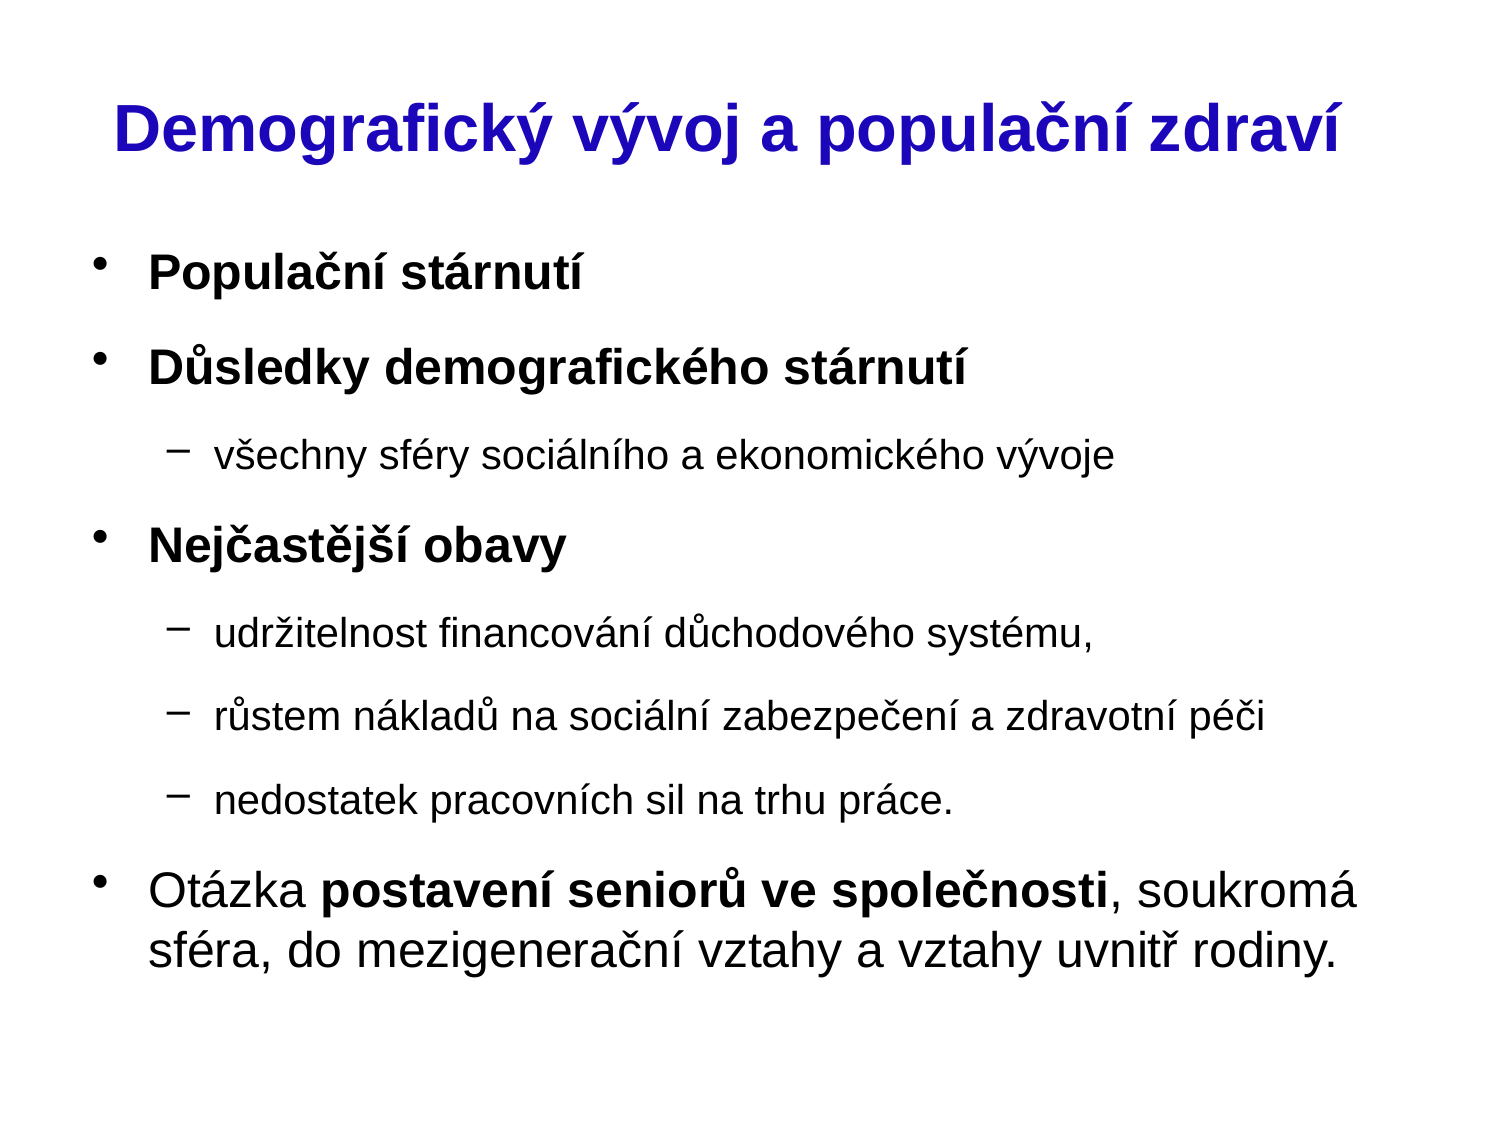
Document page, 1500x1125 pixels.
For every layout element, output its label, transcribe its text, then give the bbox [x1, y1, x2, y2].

title Demografický vývoj a populační zdraví [29, 31, 1427, 219]
list Populační stárnutí Důsledky demografického stárnutí všechny sféry sociálního a ekonomického vývoje Nejčastější obavy udržitelnost financování důchodového systému, růstem nákladů na sociální zabezpečení a zdravotní péči nedostatek pracovních sil na trhu práce. Otázka postavení seniorů ve společnosti, soukromá sféra, do mezigenerační vztahy a vztahy uvnitř rodiny. [76, 231, 1427, 1047]
